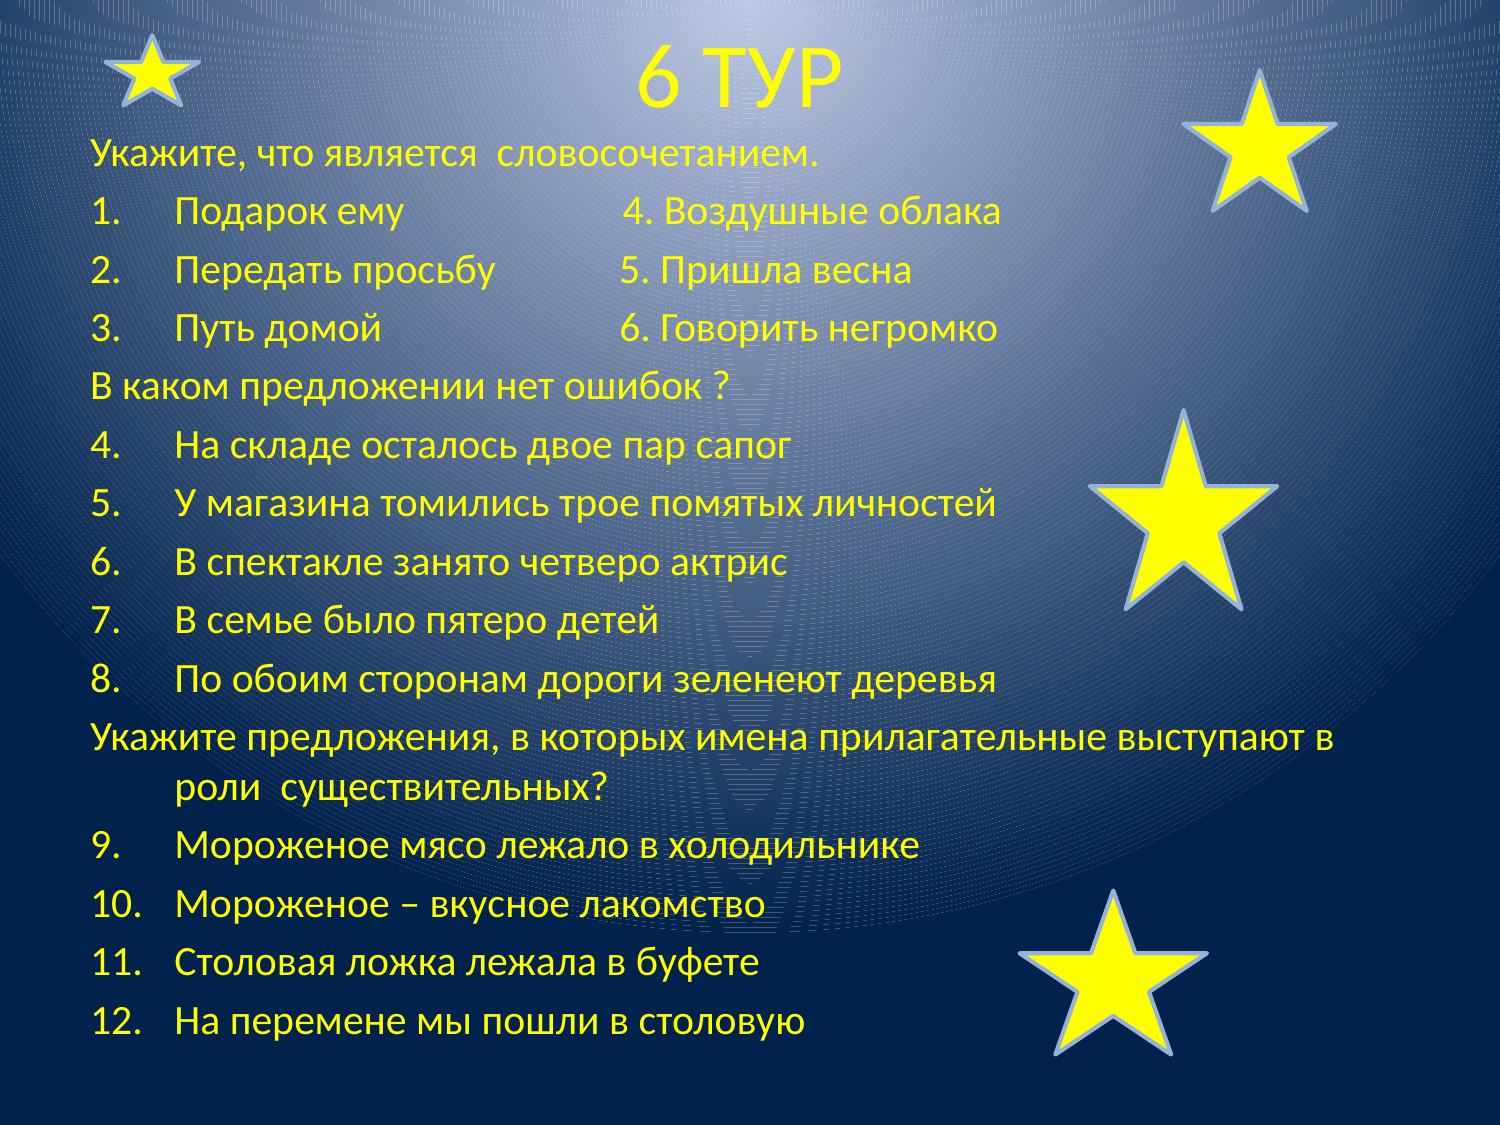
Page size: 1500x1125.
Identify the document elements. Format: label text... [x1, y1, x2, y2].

title 6 ТУР [75, 0, 1425, 117]
text_box [103, 33, 202, 108]
text_box [1181, 68, 1338, 213]
text_box [1017, 888, 1209, 1057]
list Укажите, что является словосочетанием. Подарок ему 4. Воздушные облака Передать просьбу 5. Пришла весна Путь домой 6. Говорить негромко В каком предложении нет ошибок ? На складе осталось двое пар сапог У магазина томились трое помятых личностей В спектакле занято четверо актрис В семье было пятеро детей По обоим сторонам дороги зеленеют деревья Укажите предложения, в которых имена прилагательные выступают в роли существительных? Мороженое мясо лежало в холодильнике Мороженое – вкусное лакомство Столовая ложка лежала в буфете На перемене мы пошли в столовую [75, 117, 1425, 1102]
text_box [1087, 408, 1280, 612]
